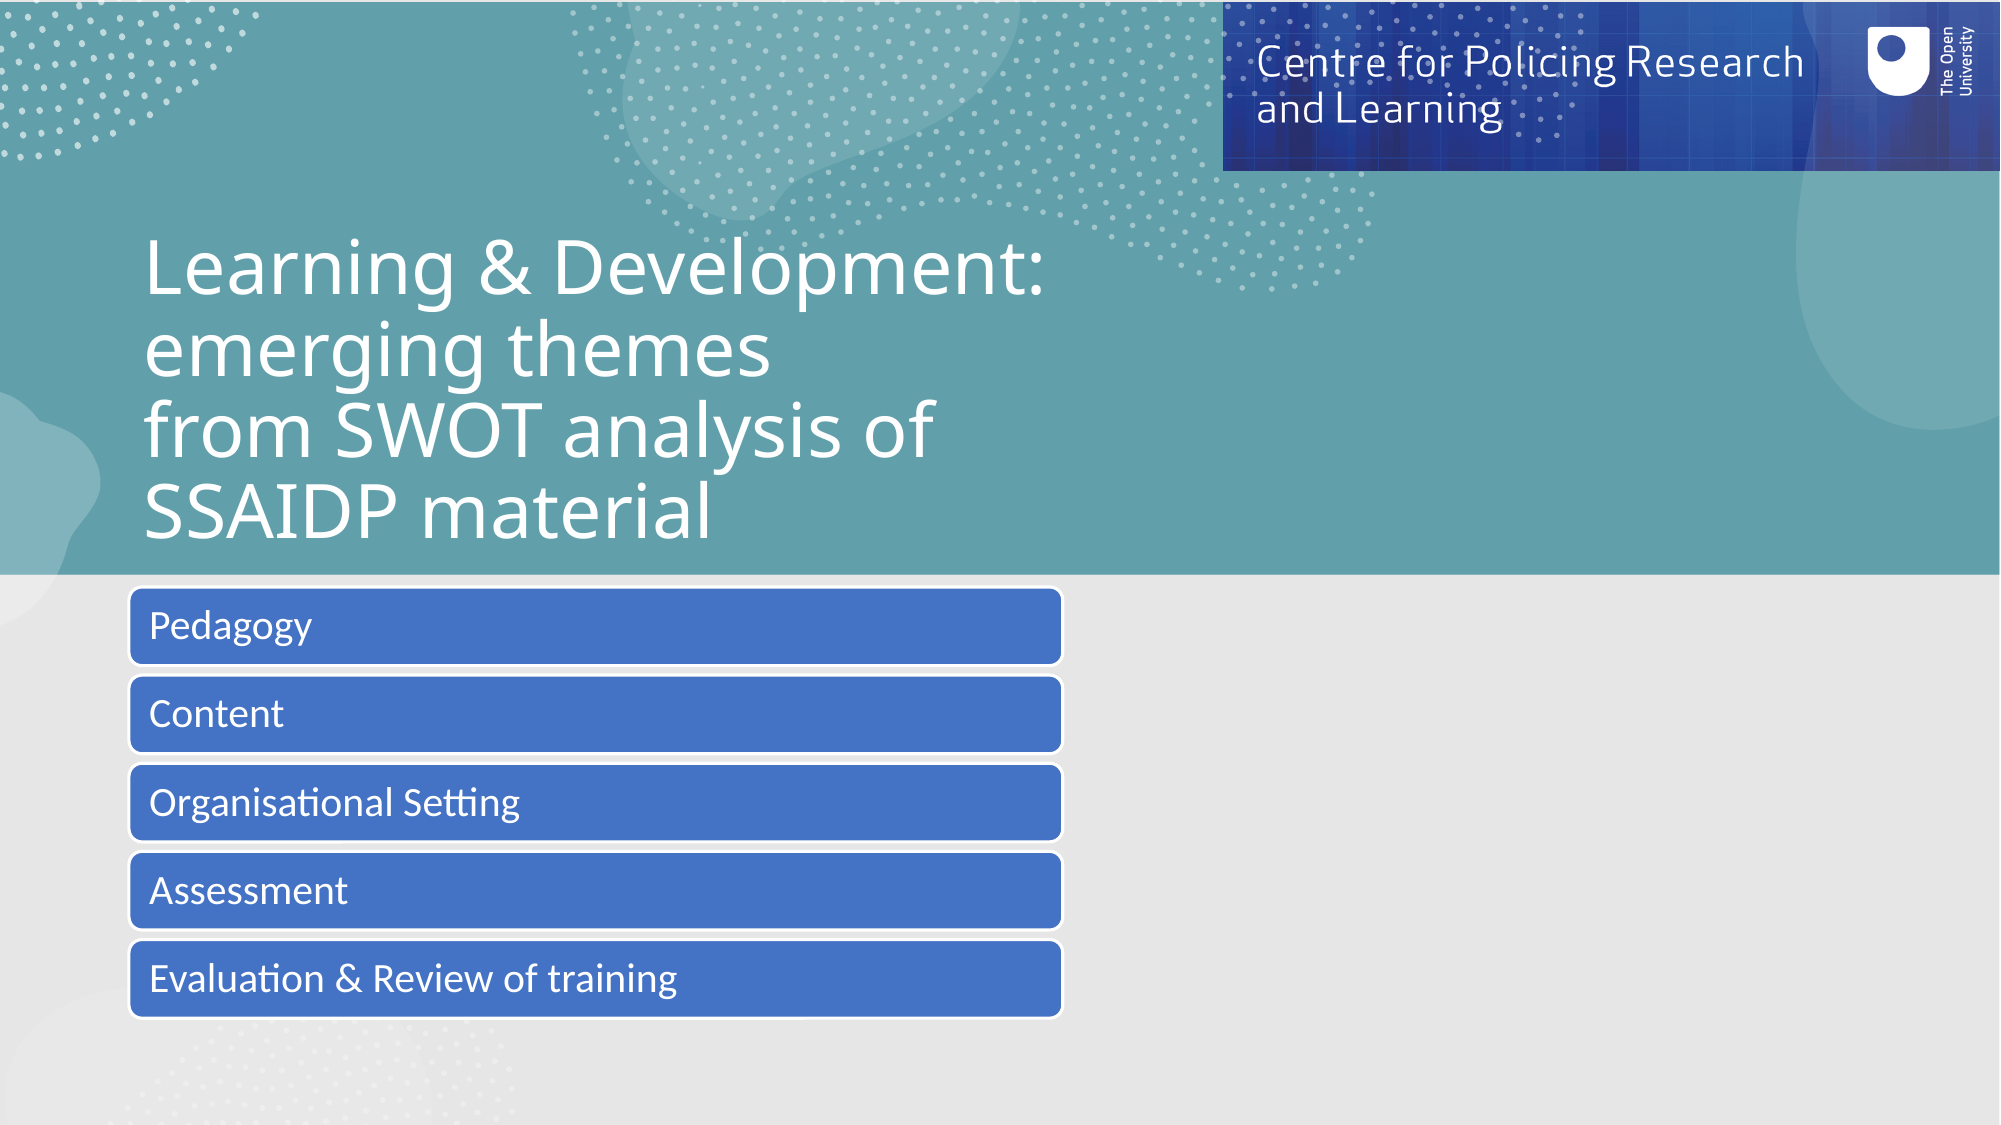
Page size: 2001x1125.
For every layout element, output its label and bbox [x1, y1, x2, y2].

text_box [0, 0, 2000, 1125]
list [128, 585, 1063, 1020]
